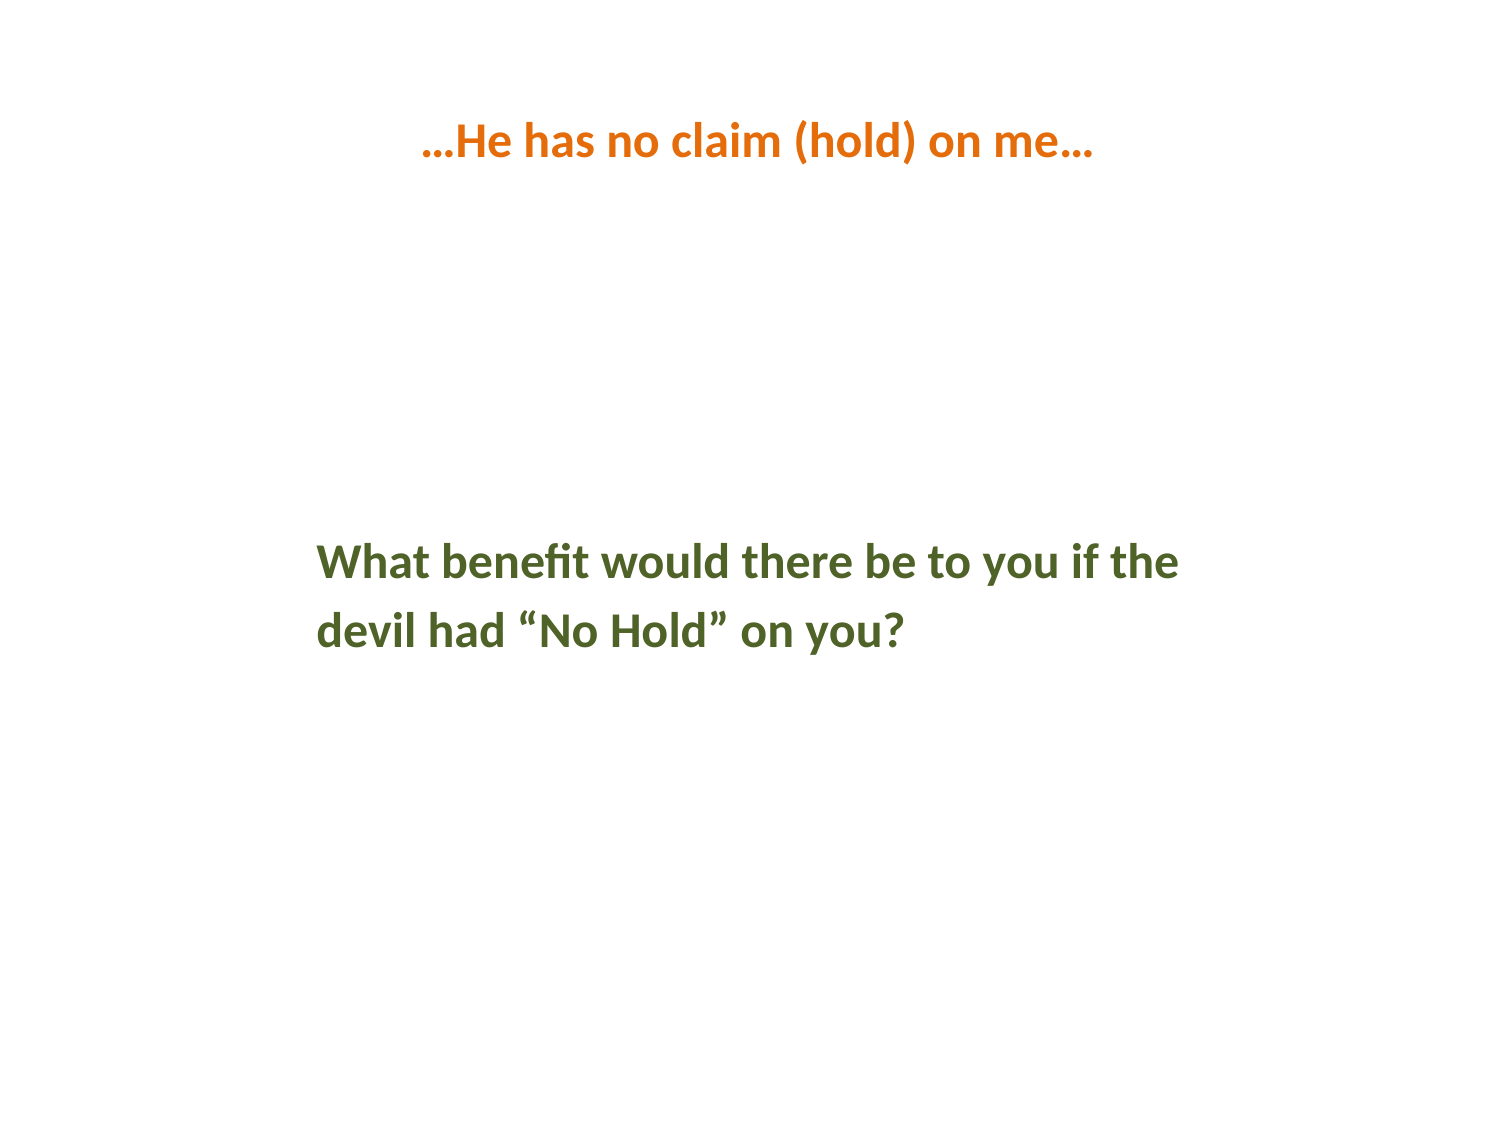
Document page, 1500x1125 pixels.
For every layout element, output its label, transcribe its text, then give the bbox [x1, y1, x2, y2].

text_box What benefit would there be to you if the devil had “No Hold” on you? [301, 512, 1215, 666]
text_box …He has no claim (hold) on me… [405, 99, 1111, 175]
